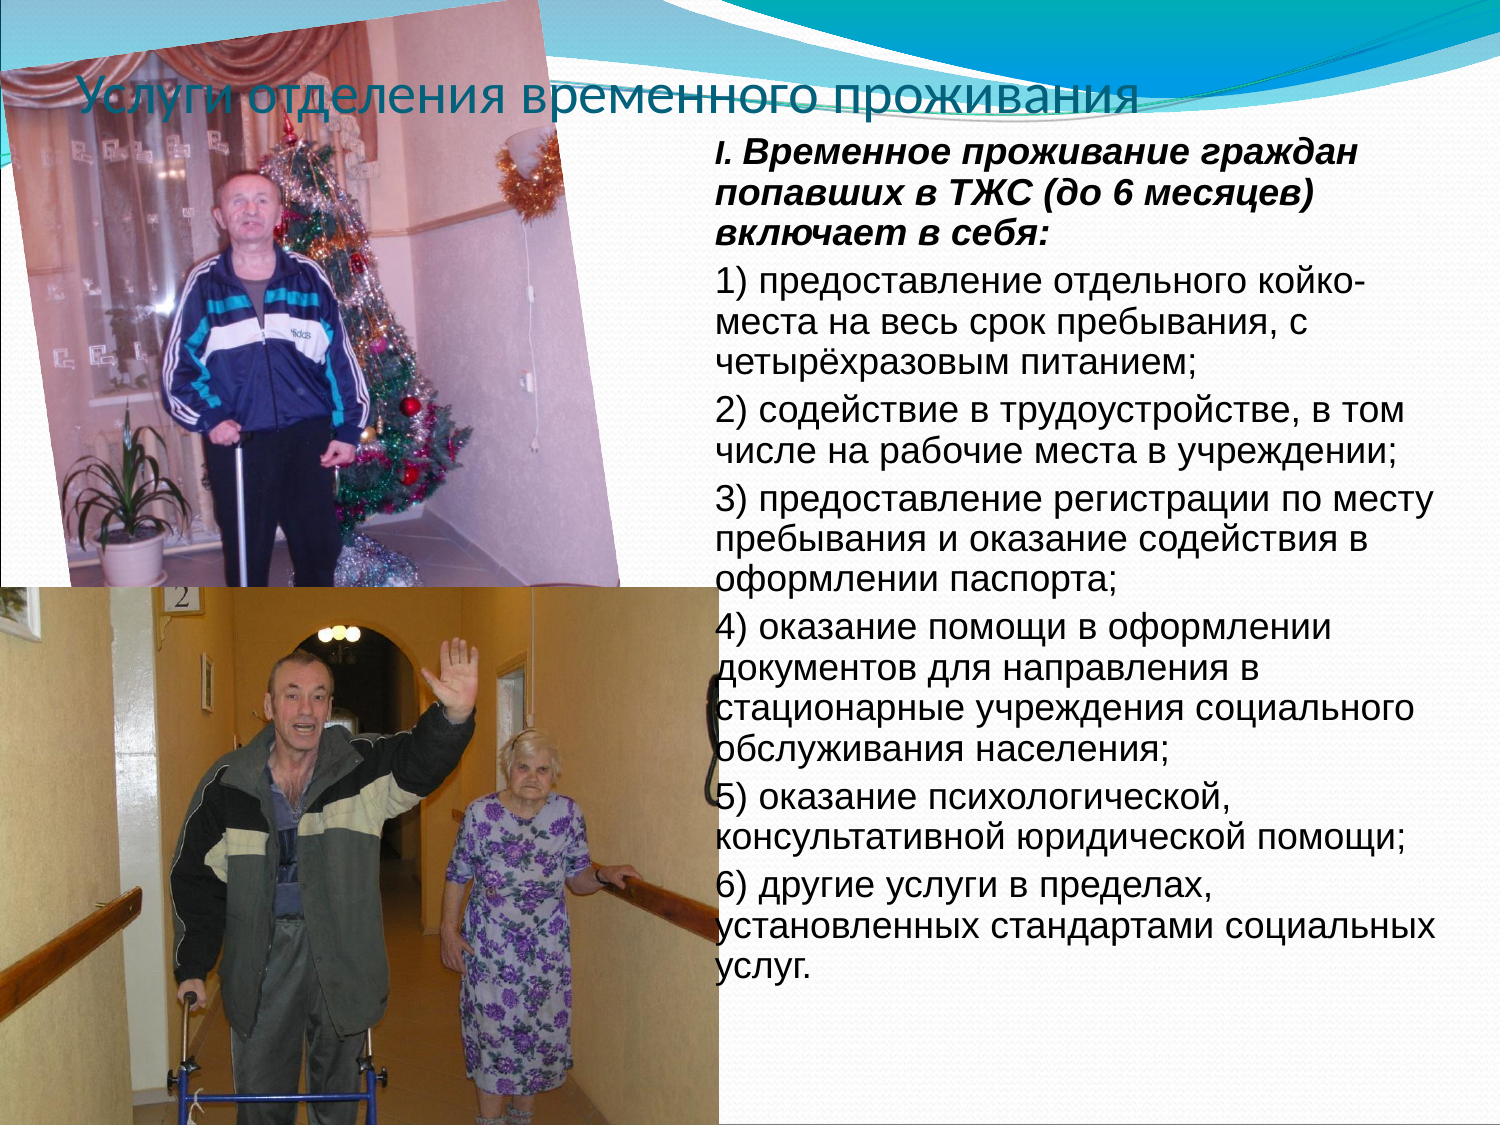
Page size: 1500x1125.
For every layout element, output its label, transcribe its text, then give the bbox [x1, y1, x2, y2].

picture [558, 89, 571, 109]
picture [426, 87, 438, 96]
picture [529, 101, 540, 109]
picture [457, 87, 468, 102]
title Услуги отделения временного проживания [75, 45, 1425, 125]
list I. Временное проживание граждан попавших в ТЖС (до 6 месяцев) включает в себя: 1) предоставление отдельного койко-места на весь срок пребывания, с четырёхразовым питанием; 2) содействие в трудоустройстве, в том числе на рабочие места в учреждении; 3) предоставление регистрации по месту пребывания и оказание содействия в оформлении паспорта; 4) оказание помощи в оформлении документов для направления в стационарные учреждения социального обслуживания населения; 5) оказание психологической, консультативной юридической помощи; 6) другие услуги в пределах, установленных стандартами социальных услуг. [699, 125, 1463, 1063]
picture [88, 87, 94, 94]
picture [0, 0, 1500, 1125]
picture [255, 89, 270, 109]
picture [489, 89, 497, 98]
picture [529, 89, 539, 97]
picture [586, 89, 600, 95]
picture [213, 87, 224, 102]
picture [619, 87, 635, 100]
picture [164, 87, 175, 103]
picture [338, 89, 352, 95]
picture [395, 89, 409, 95]
picture [308, 90, 318, 109]
